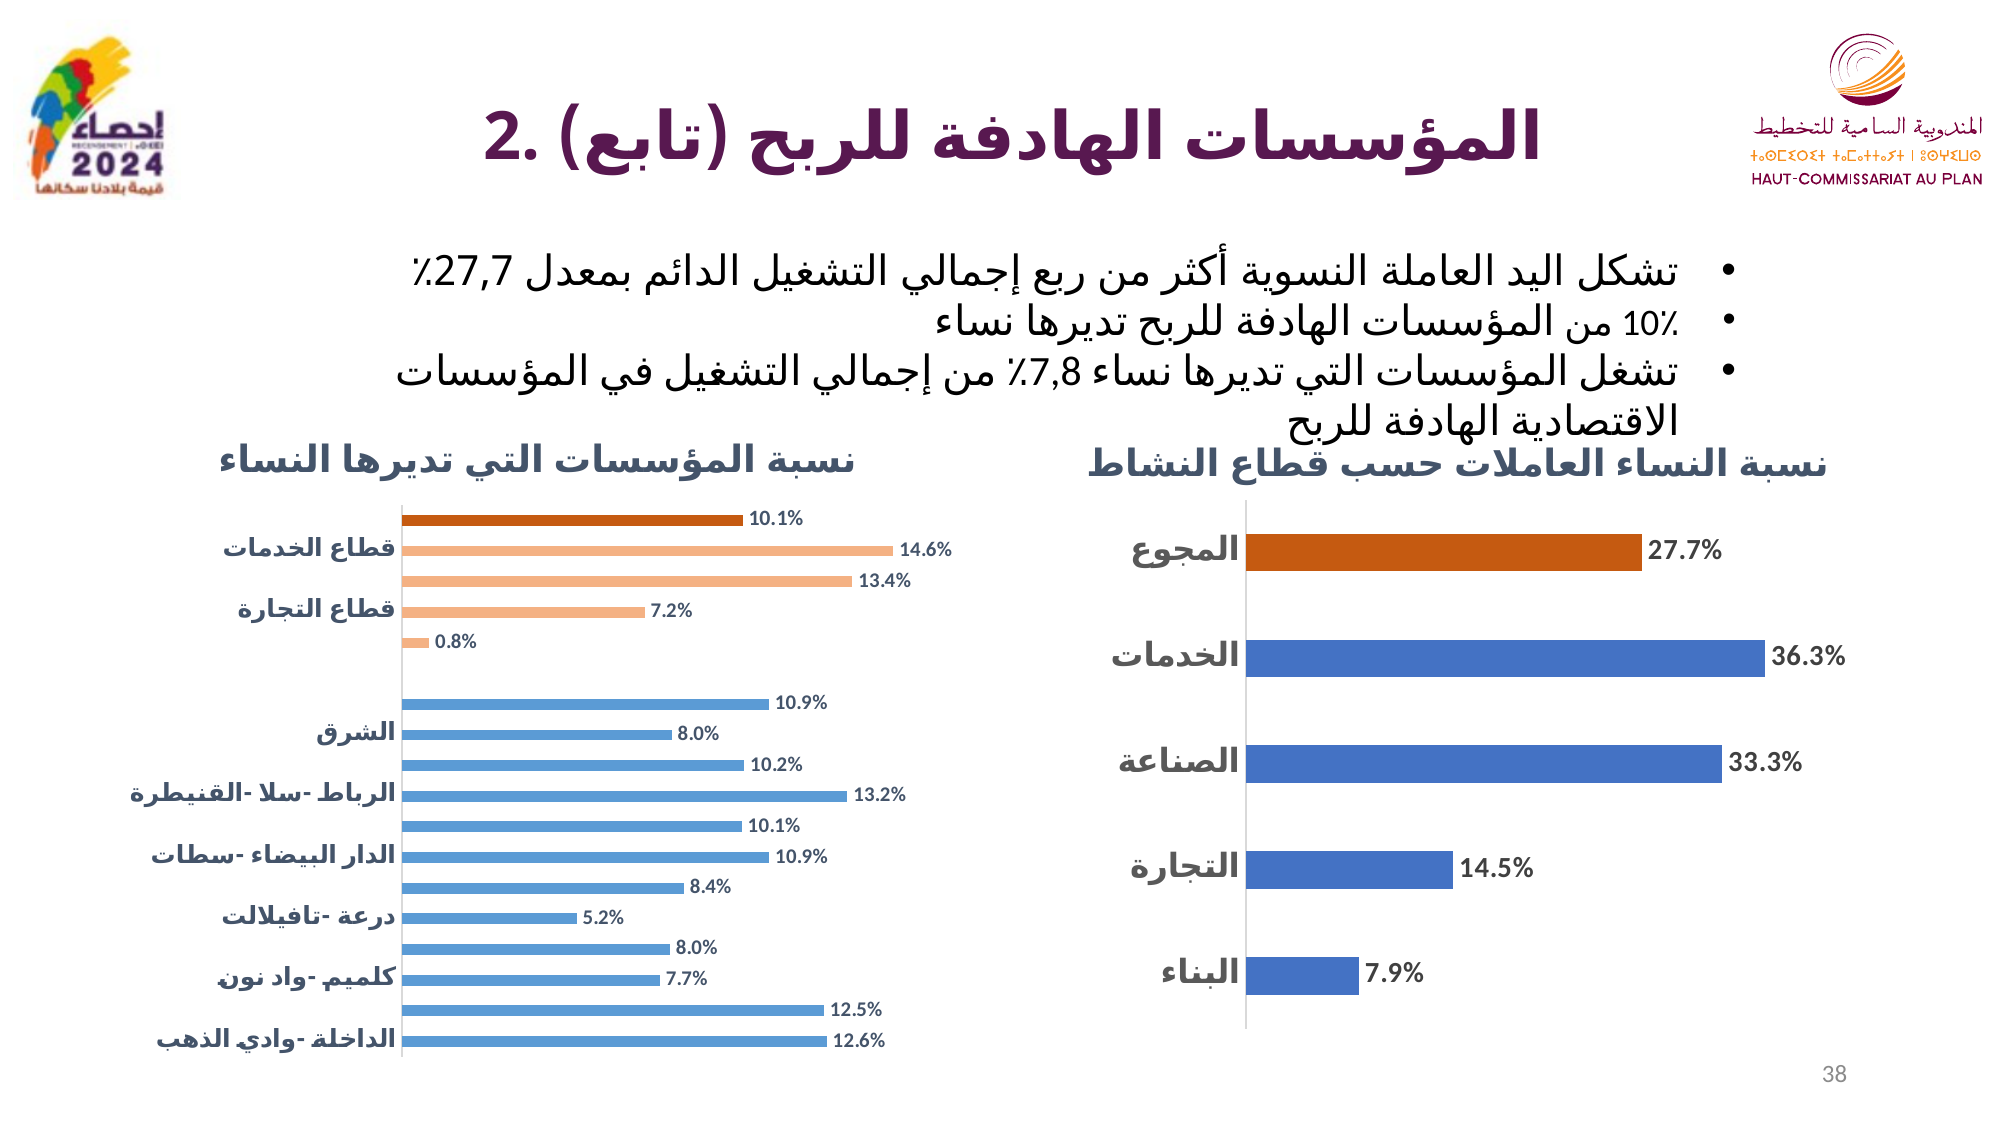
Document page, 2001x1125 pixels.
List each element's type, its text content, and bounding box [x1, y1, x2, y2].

text_box تشكل اليد العاملة النسوية أكثر من ربع إجمالي التشغيل الدائم بمعدل 27,7٪ 10٪ من المؤسسات الهادفة للربح تديرها نساء تشغل المؤسسات التي تديرها نساء 7,8٪ من إجمالي التشغيل في المؤسسات الاقتصادية الهادفة للربح [333, 236, 1751, 431]
text_box 2. المؤسسات الهادفة للربح (تابع) [446, 85, 1581, 180]
chart [1096, 488, 1847, 1040]
picture [13, 19, 181, 200]
chart [113, 493, 958, 1070]
text_box نسبة النساء العاملات حسب قطاع النشاط [957, 431, 1958, 492]
picture [1750, 33, 1982, 185]
slide_number 38 [1412, 1042, 1863, 1103]
text_box نسبة المؤسسات التي تديرها النساء [42, 428, 1043, 488]
